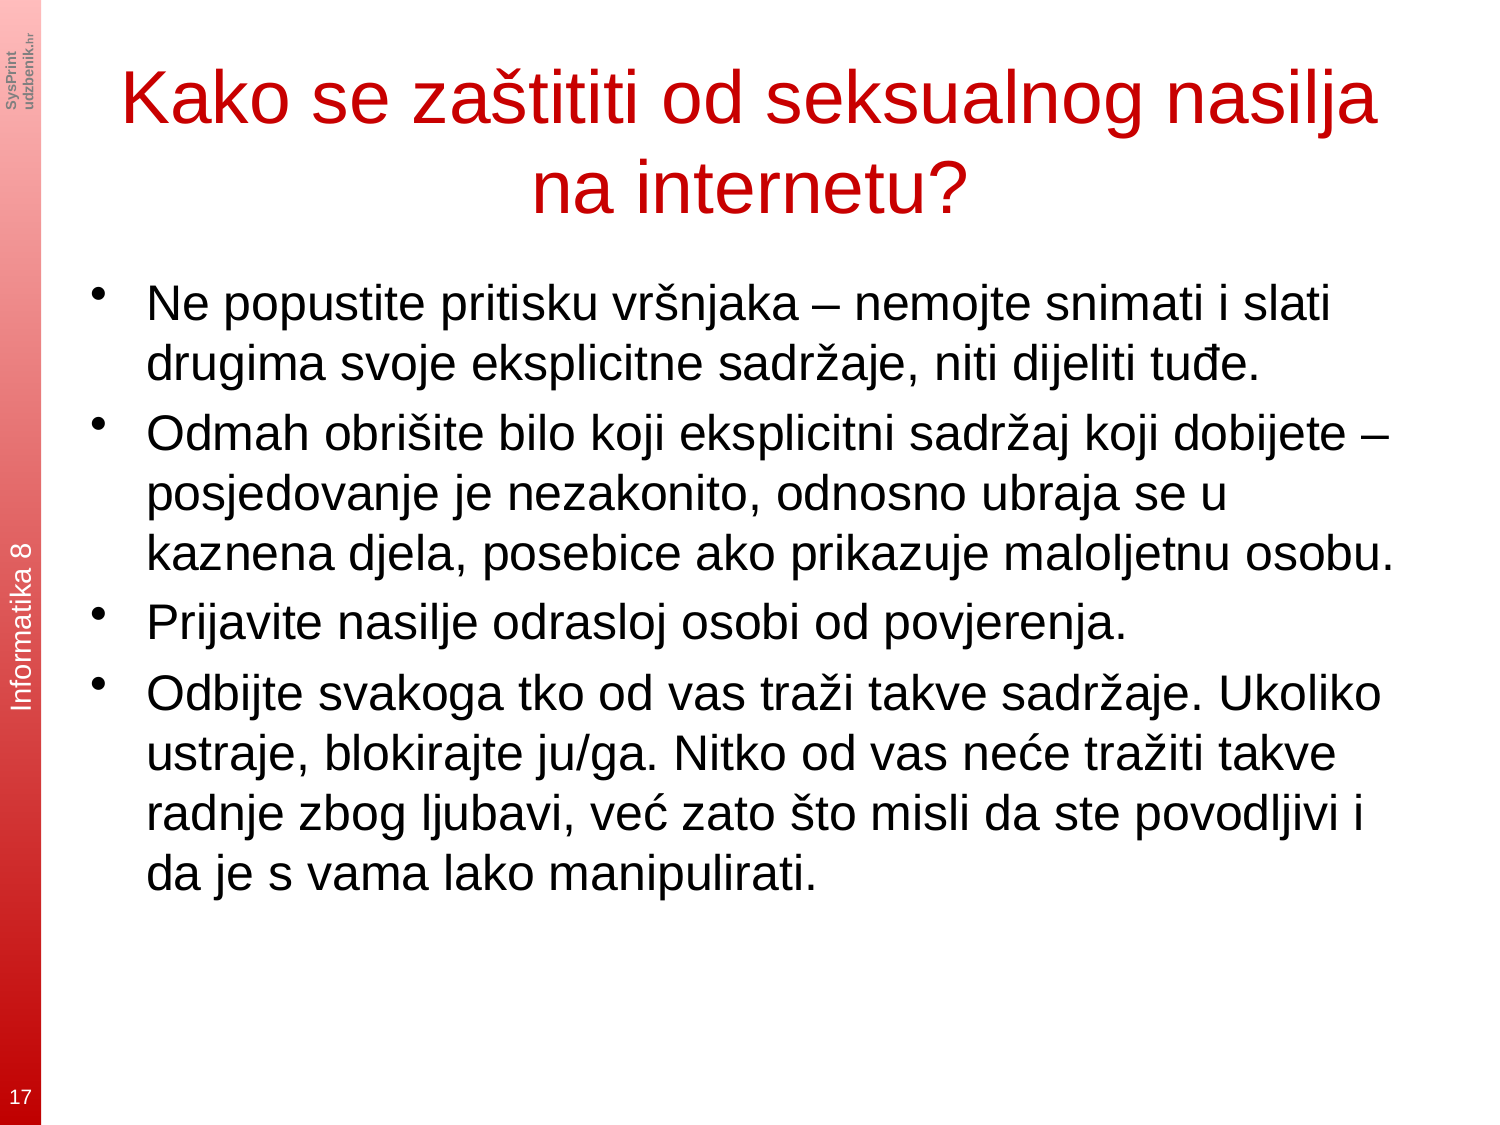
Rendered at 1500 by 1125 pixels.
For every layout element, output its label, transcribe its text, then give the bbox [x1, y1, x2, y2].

title Kako se zaštititi od seksualnog nasilja na internetu? [74, 44, 1426, 233]
list Ne popustite pritisku vršnjaka – nemojte snimati i slati drugima svoje eksplicitne sadržaje, niti dijeliti tuđe. Odmah obrišite bilo koji eksplicitni sadržaj koji dobijete – posjedovanje je nezakonito, odnosno ubraja se u kaznena djela, posebice ako prikazuje maloljetnu osobu. Prijavite nasilje odrasloj osobi od povjerenja. Odbijte svakoga tko od vas traži takve sadržaje. Ukoliko ustraje, blokirajte ju/ga. Nitko od vas neće tražiti takve radnje zbog ljubavi, već zato što misli da ste povodljivi i da je s vama lako manipulirati. [75, 262, 1425, 1005]
